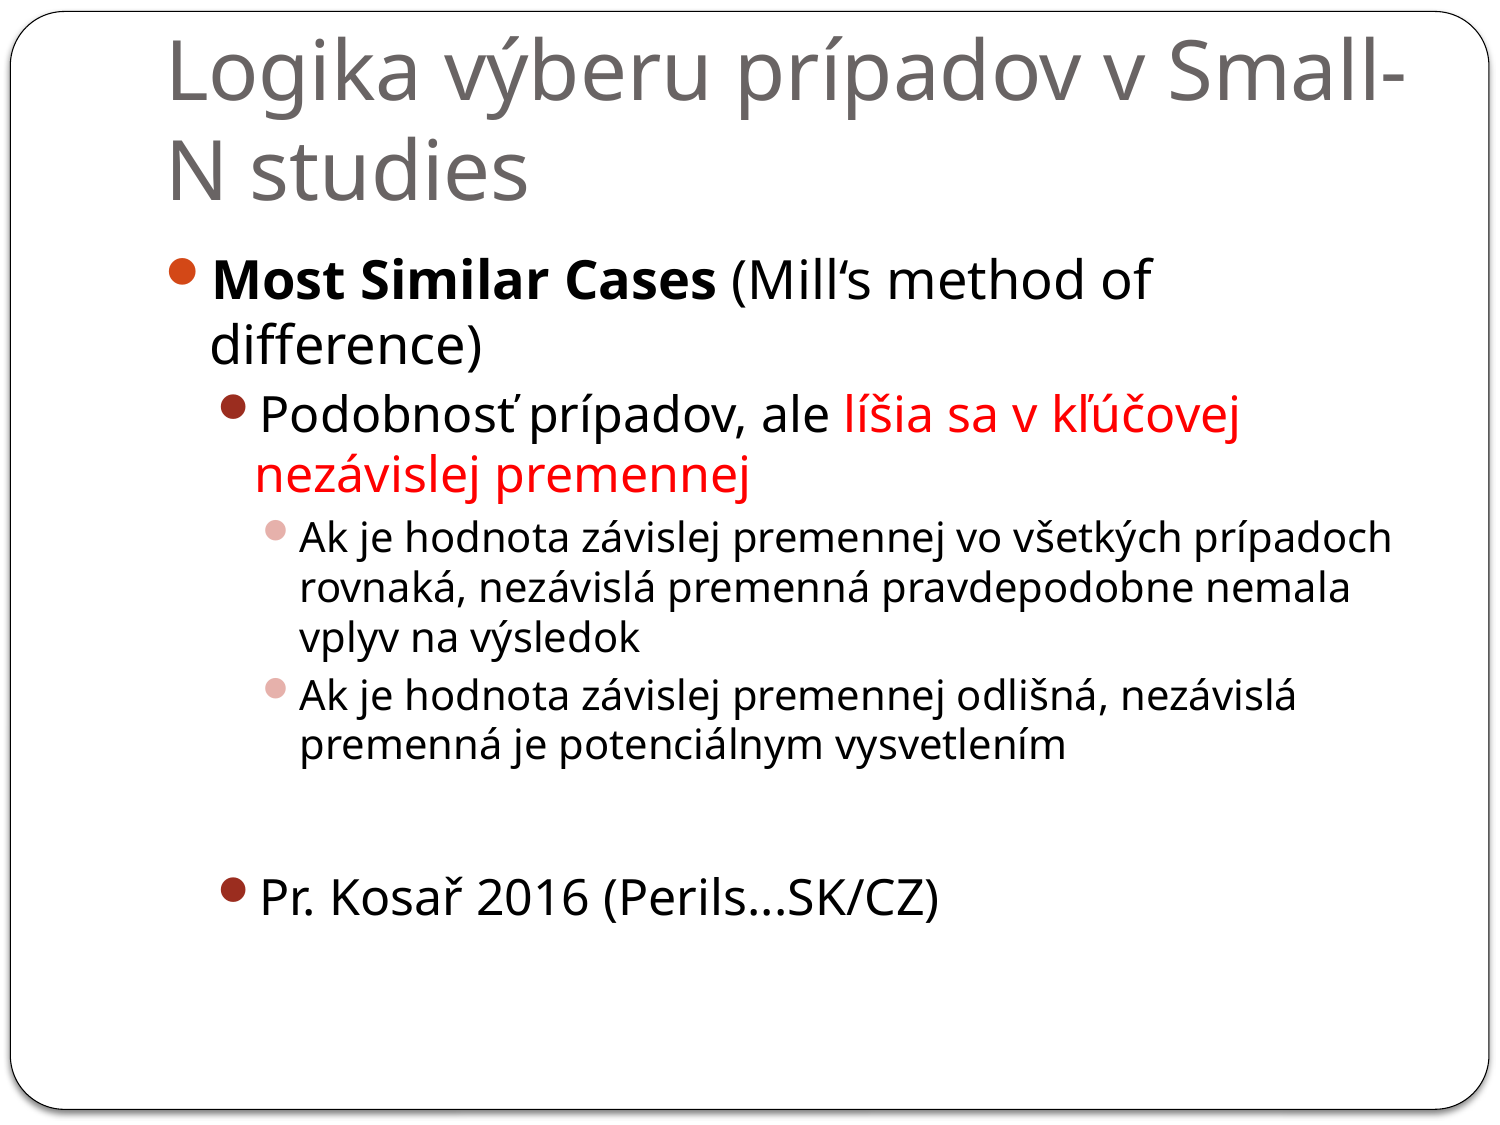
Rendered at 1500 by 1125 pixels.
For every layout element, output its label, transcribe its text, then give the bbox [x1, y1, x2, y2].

title Logika výberu prípadov v Small-N studies [149, 44, 1426, 233]
list Most Similar Cases (Mill‘s method of difference) Podobnosť prípadov, ale líšia sa v kľúčovej nezávislej premennej Ak je hodnota závislej premennej vo všetkých prípadoch rovnaká, nezávislá premenná pravdepodobne nemala vplyv na výsledok Ak je hodnota závislej premennej odlišná, nezávislá premenná je potenciálnym vysvetlením Pr. Kosař 2016 (Perils...SK/CZ) [149, 237, 1426, 988]
